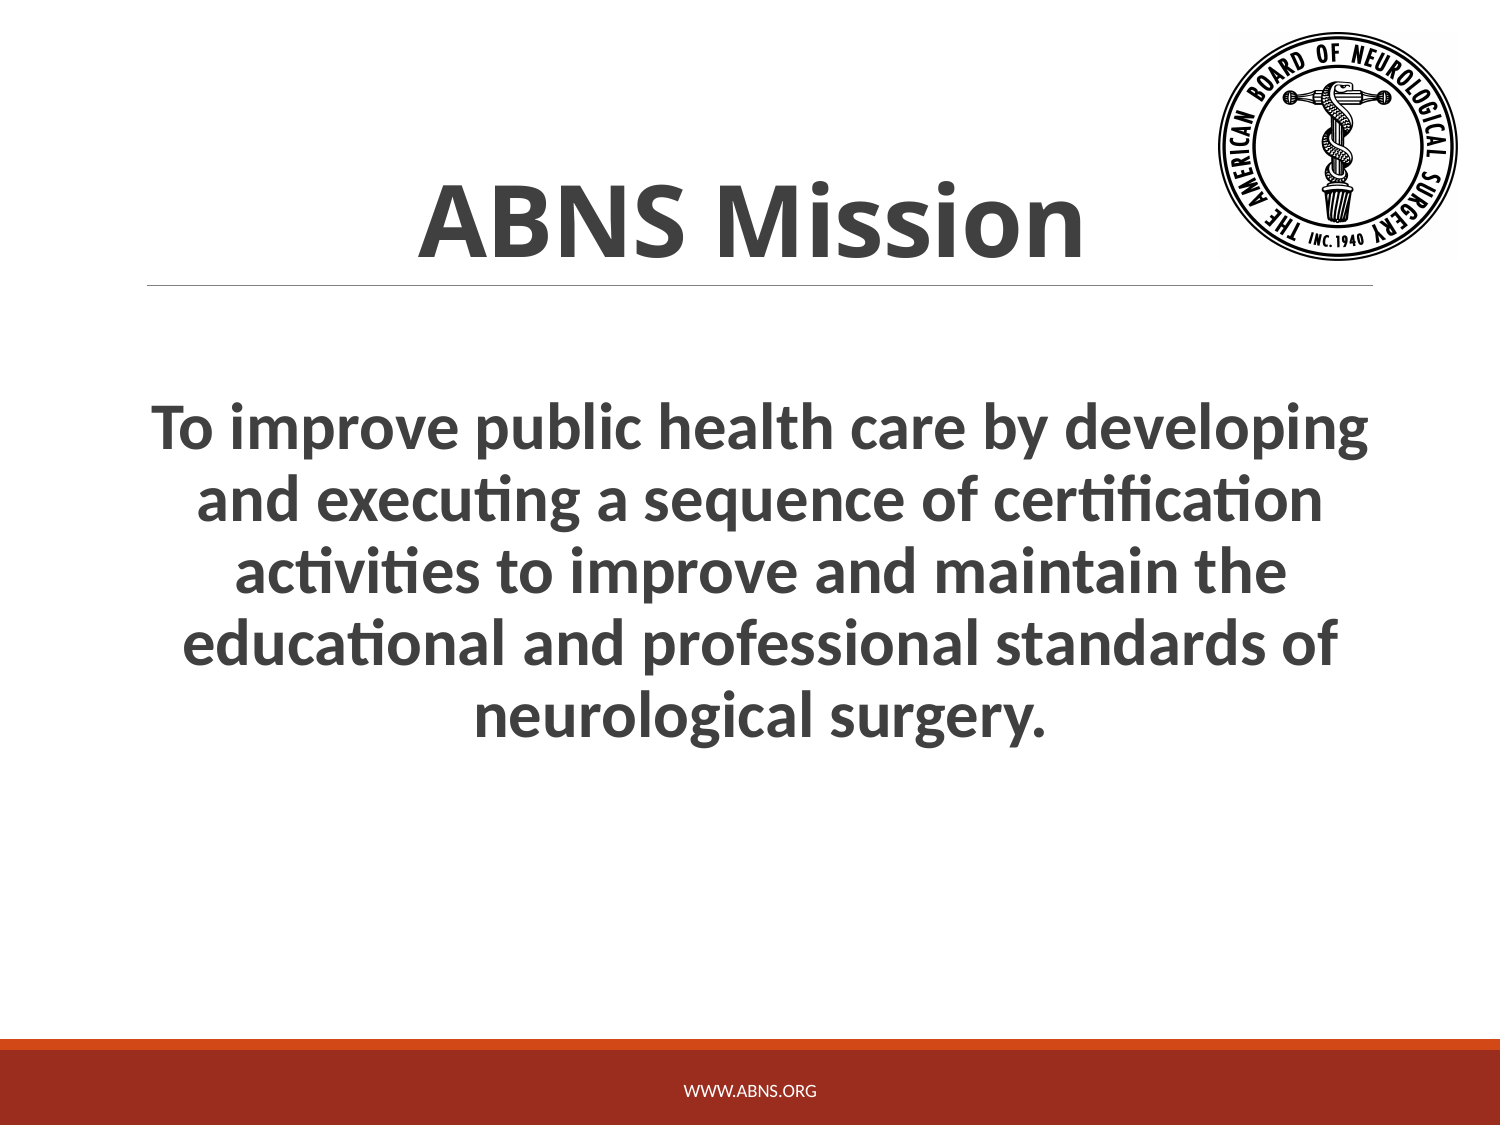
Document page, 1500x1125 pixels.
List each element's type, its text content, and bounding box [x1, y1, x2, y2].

list To improve public health care by developing and executing a sequence of certification activities to improve and maintain the educational and professional standards of neurological surgery. [135, 384, 1373, 963]
footer www.abns.org [453, 1059, 1047, 1120]
picture [1217, 31, 1458, 262]
title ABNS Mission [135, 47, 1373, 285]
